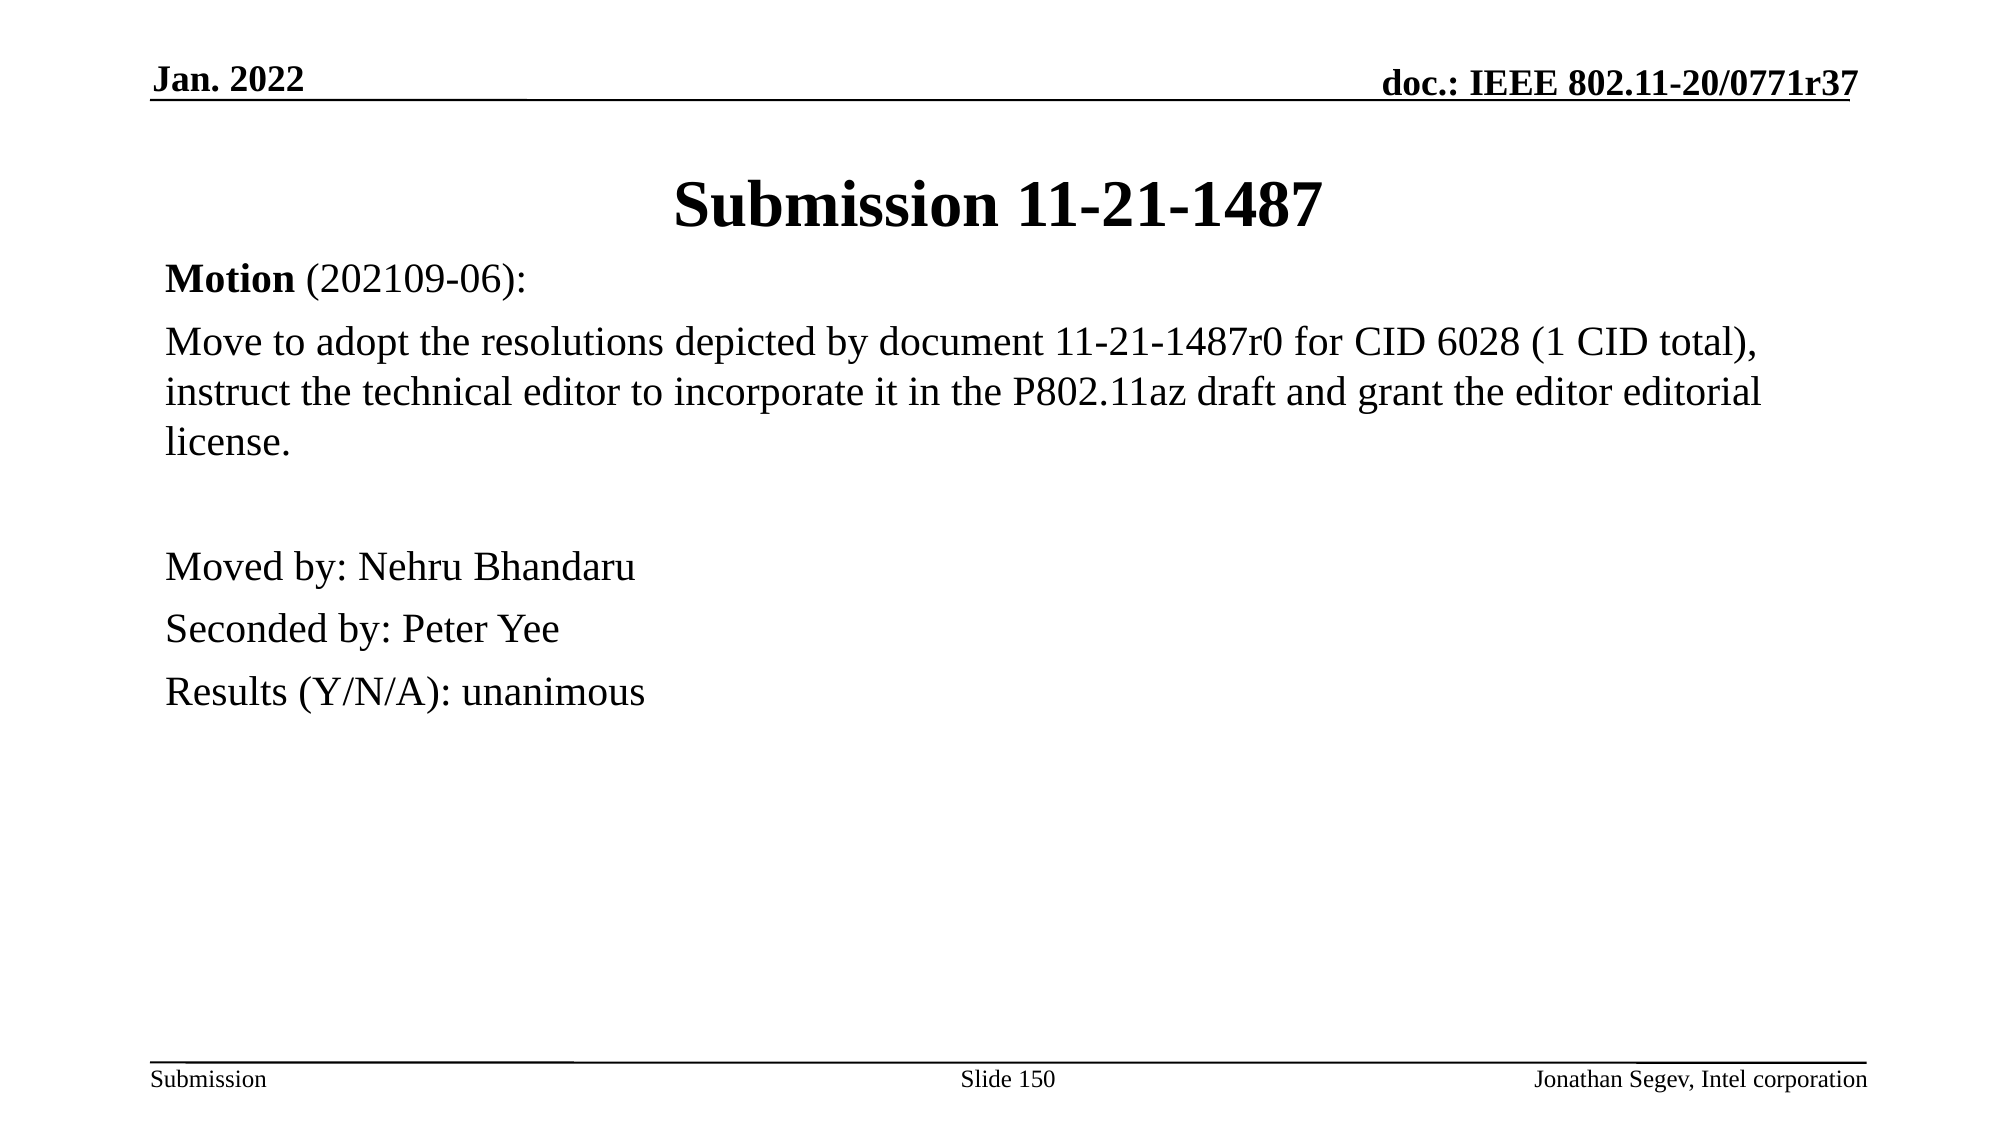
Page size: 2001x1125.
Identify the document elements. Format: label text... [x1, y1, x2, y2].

title Submission 11-21-1487 [149, 112, 1850, 243]
list Motion (202109-06): Move to adopt the resolutions depicted by document 11-21-1487r0 for CID 6028 (1 CID total), instruct the technical editor to incorporate it in the P802.11az draft and grant the editor editorial license. Moved by: Nehru Bhandaru Seconded by: Peter Yee Results (Y/N/A): unanimous [149, 243, 1850, 1000]
slide_number Slide 150 [950, 1061, 1067, 1123]
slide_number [152, 54, 563, 100]
footer Jonathan Segev, Intel corporation [1171, 1061, 1869, 1093]
